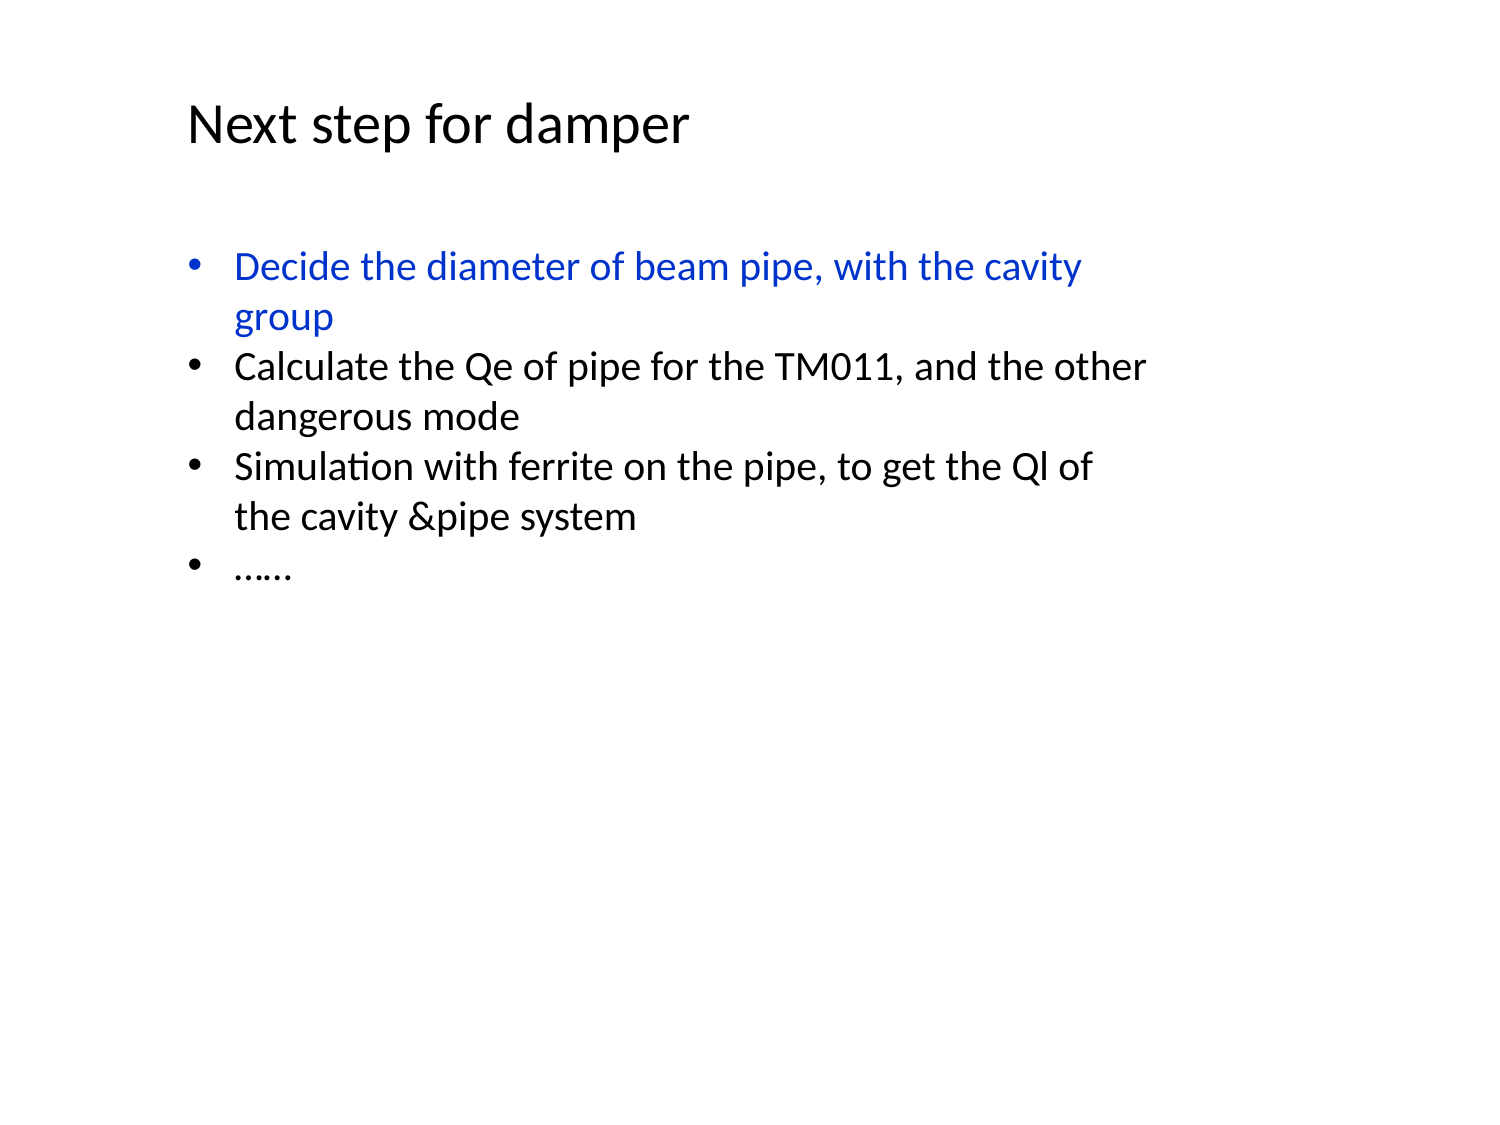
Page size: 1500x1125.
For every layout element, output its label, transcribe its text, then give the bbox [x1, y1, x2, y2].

text_box Decide the diameter of beam pipe, with the cavity group Calculate the Qe of pipe for the TM011, and the other dangerous mode Simulation with ferrite on the pipe, to get the Ql of the cavity &pipe system …… [172, 231, 1164, 597]
text_box Next step for damper [172, 78, 1390, 163]
